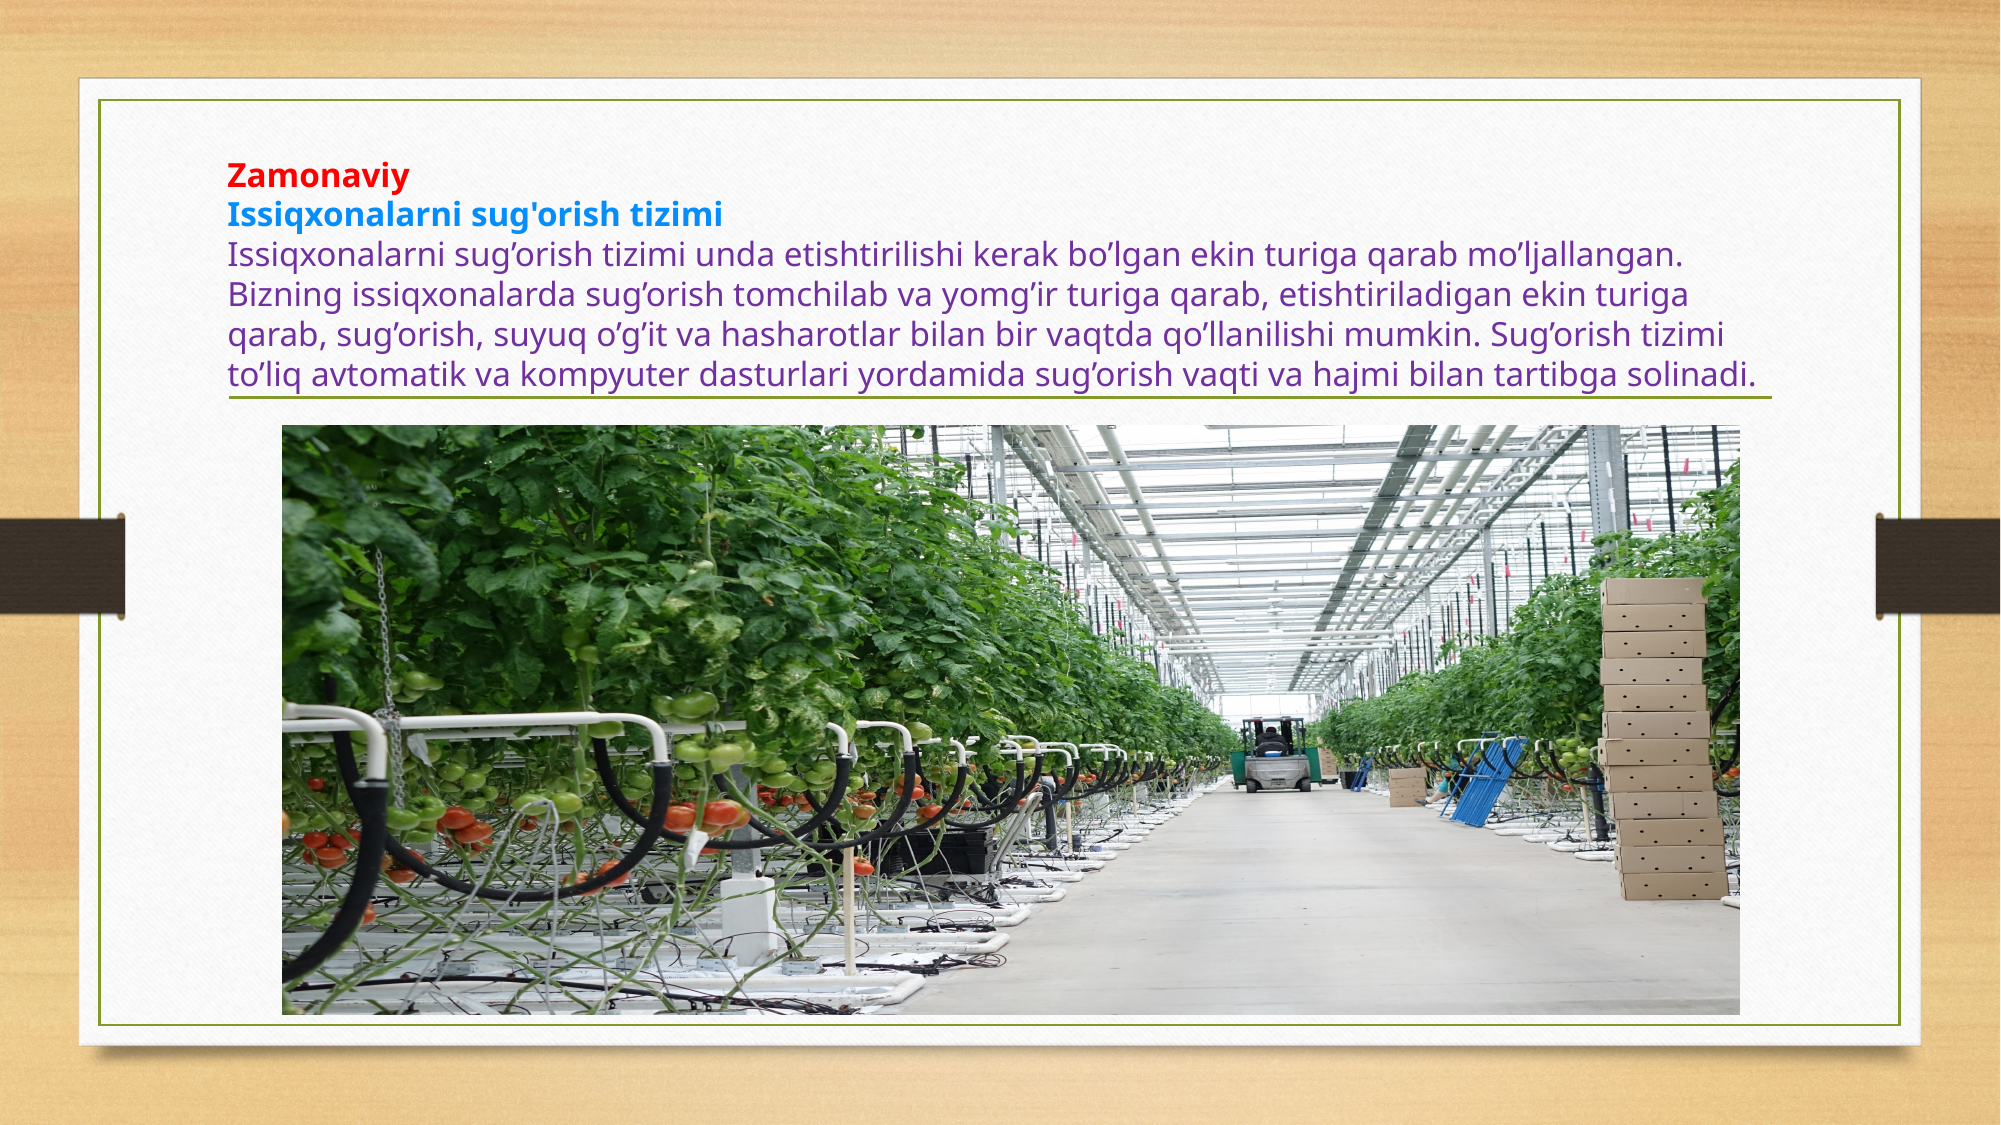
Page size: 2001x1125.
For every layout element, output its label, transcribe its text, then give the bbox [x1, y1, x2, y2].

title Zamonaviy Issiqxonalarni sug'orish tizimi Issiqxonalarni sug’orish tizimi unda etishtirilishi kerak bo’lgan ekin turiga qarab mo’ljallangan. Bizning issiqxonalarda sug’orish tomchilab va yomg’ir turiga qarab, etishtiriladigan ekin turiga qarab, sug’orish, suyuq o’g’it va hasharotlar bilan bir vaqtda qo’llanilishi mumkin. Sug’orish tizimi to’liq avtomatik va kompyuter dasturlari yordamida sug’orish vaqti va hajmi bilan tartibga solinadi. [212, 123, 1788, 444]
picture [0, 0, 2001, 1125]
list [282, 425, 1740, 1016]
